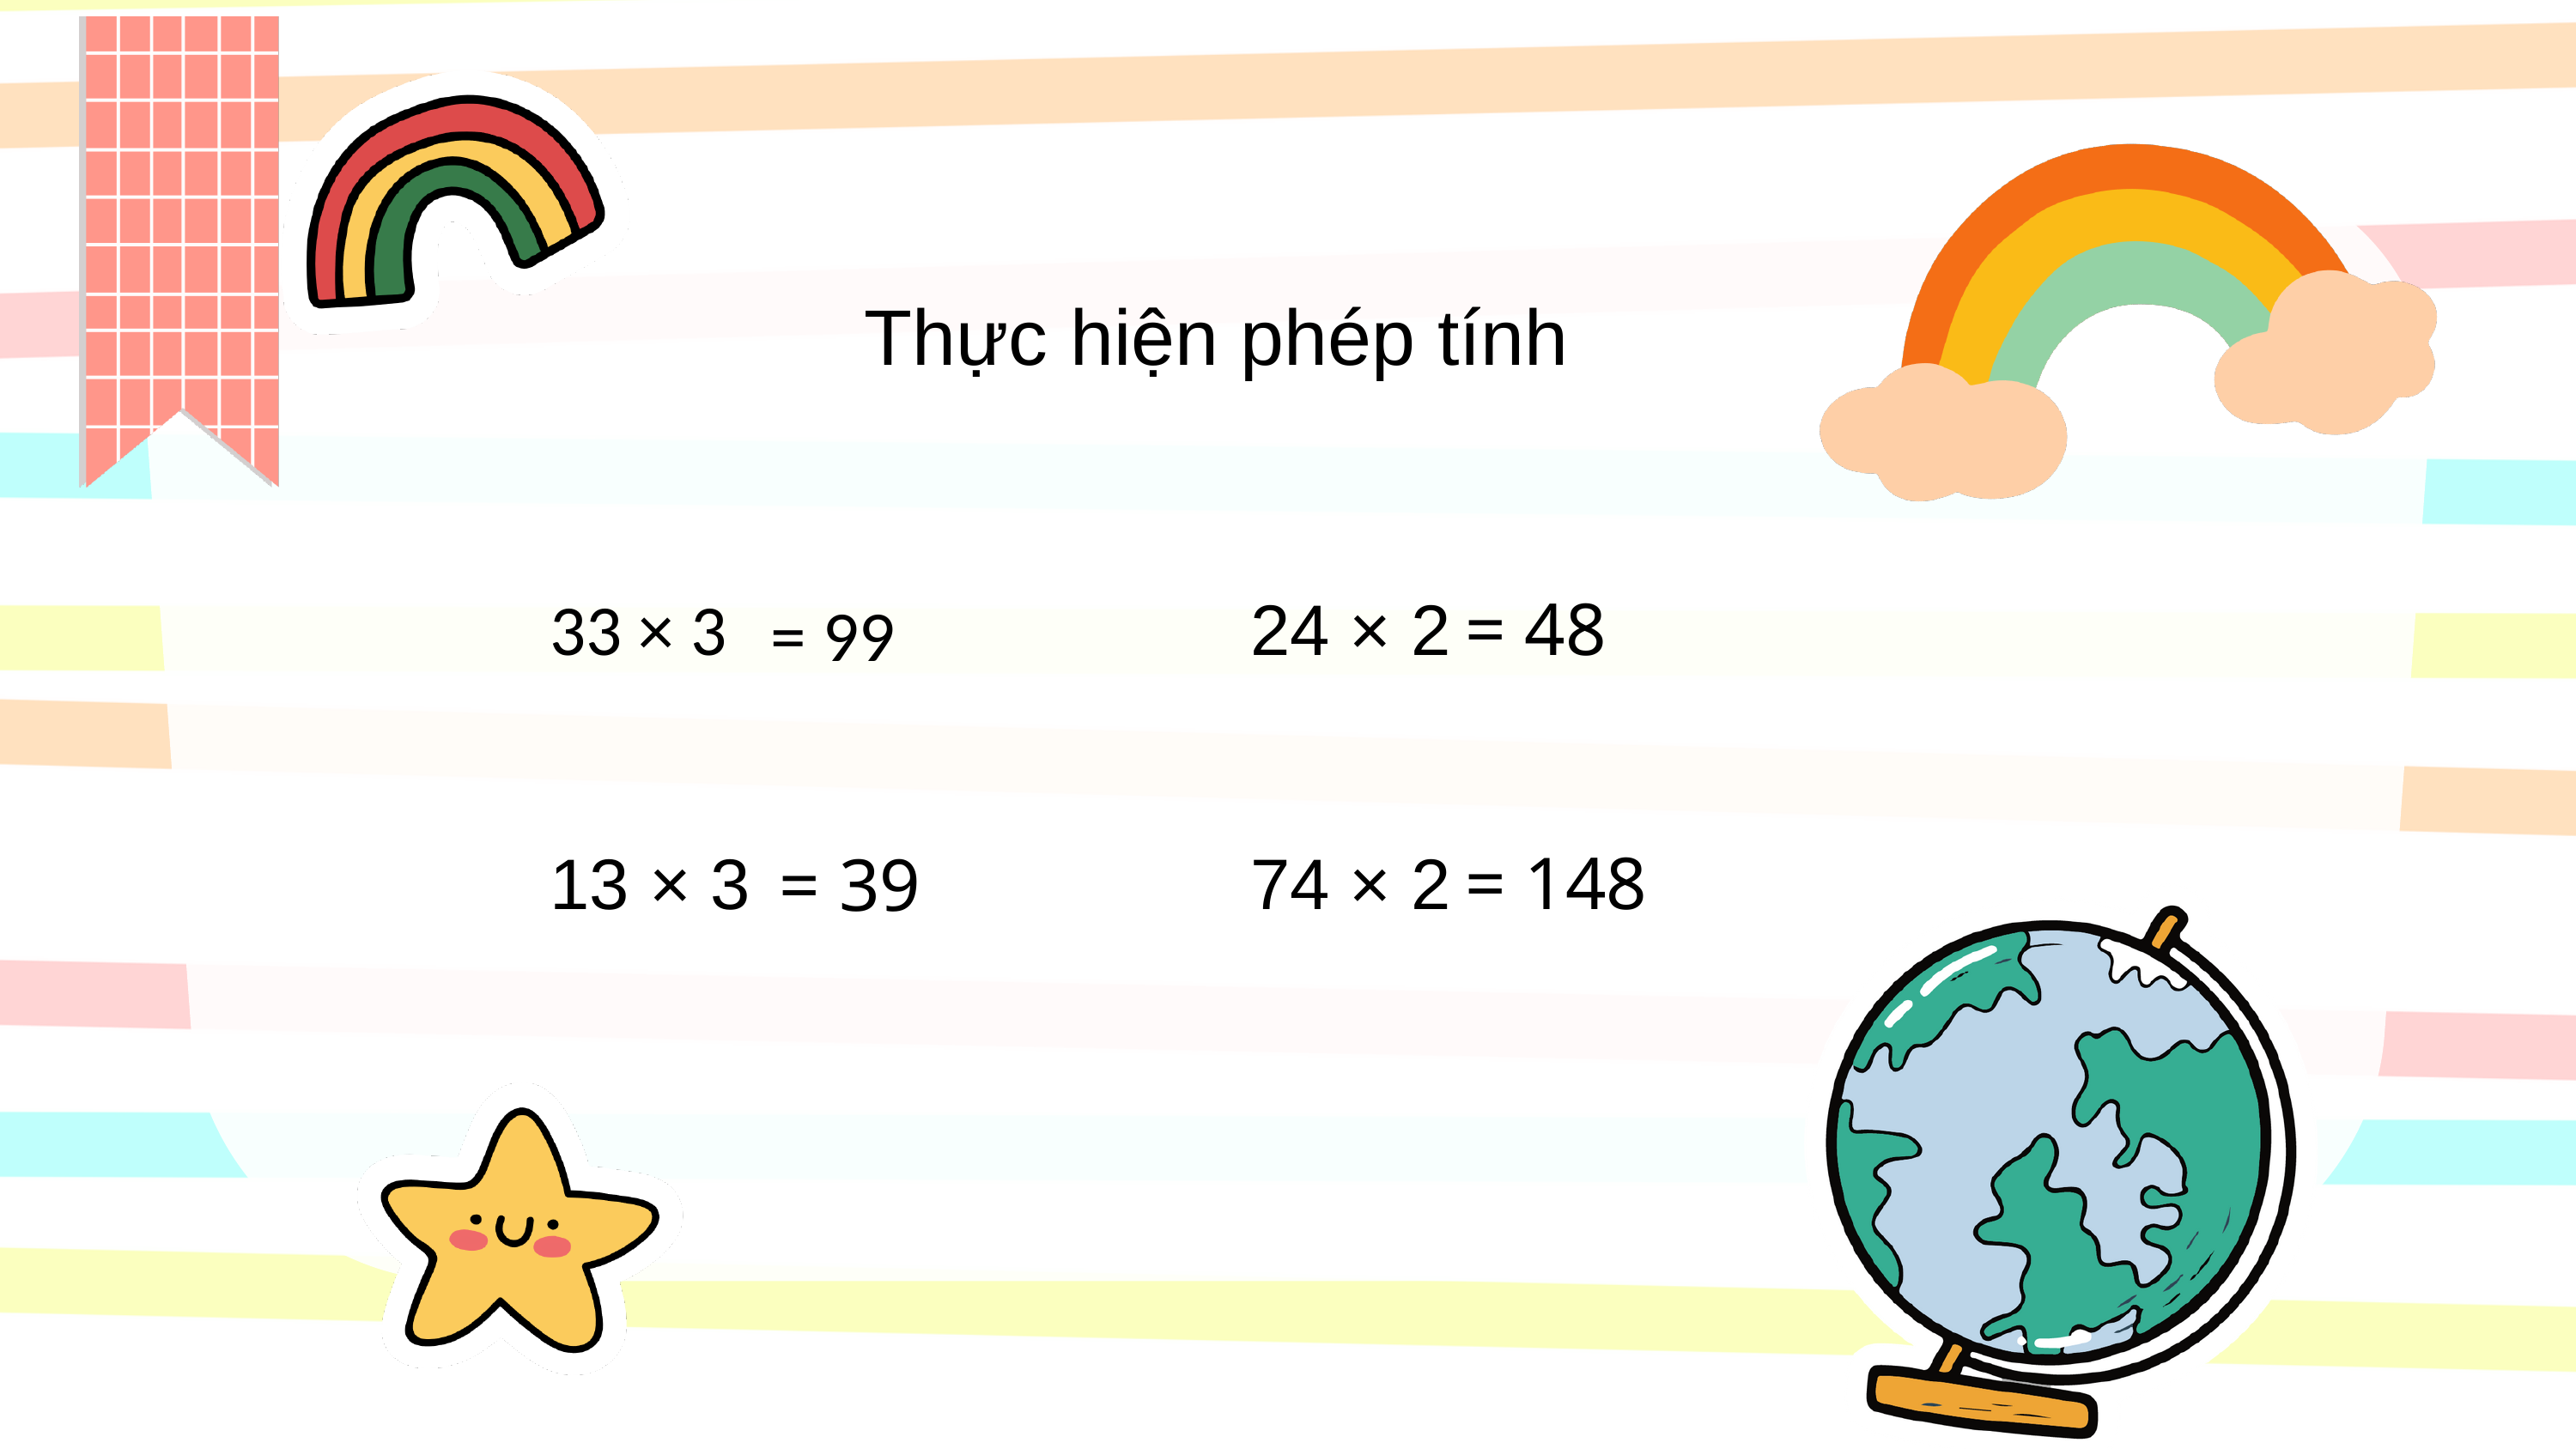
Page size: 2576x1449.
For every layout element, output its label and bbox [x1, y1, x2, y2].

text_box [144, 167, 2432, 1282]
picture [0, 0, 2576, 1449]
